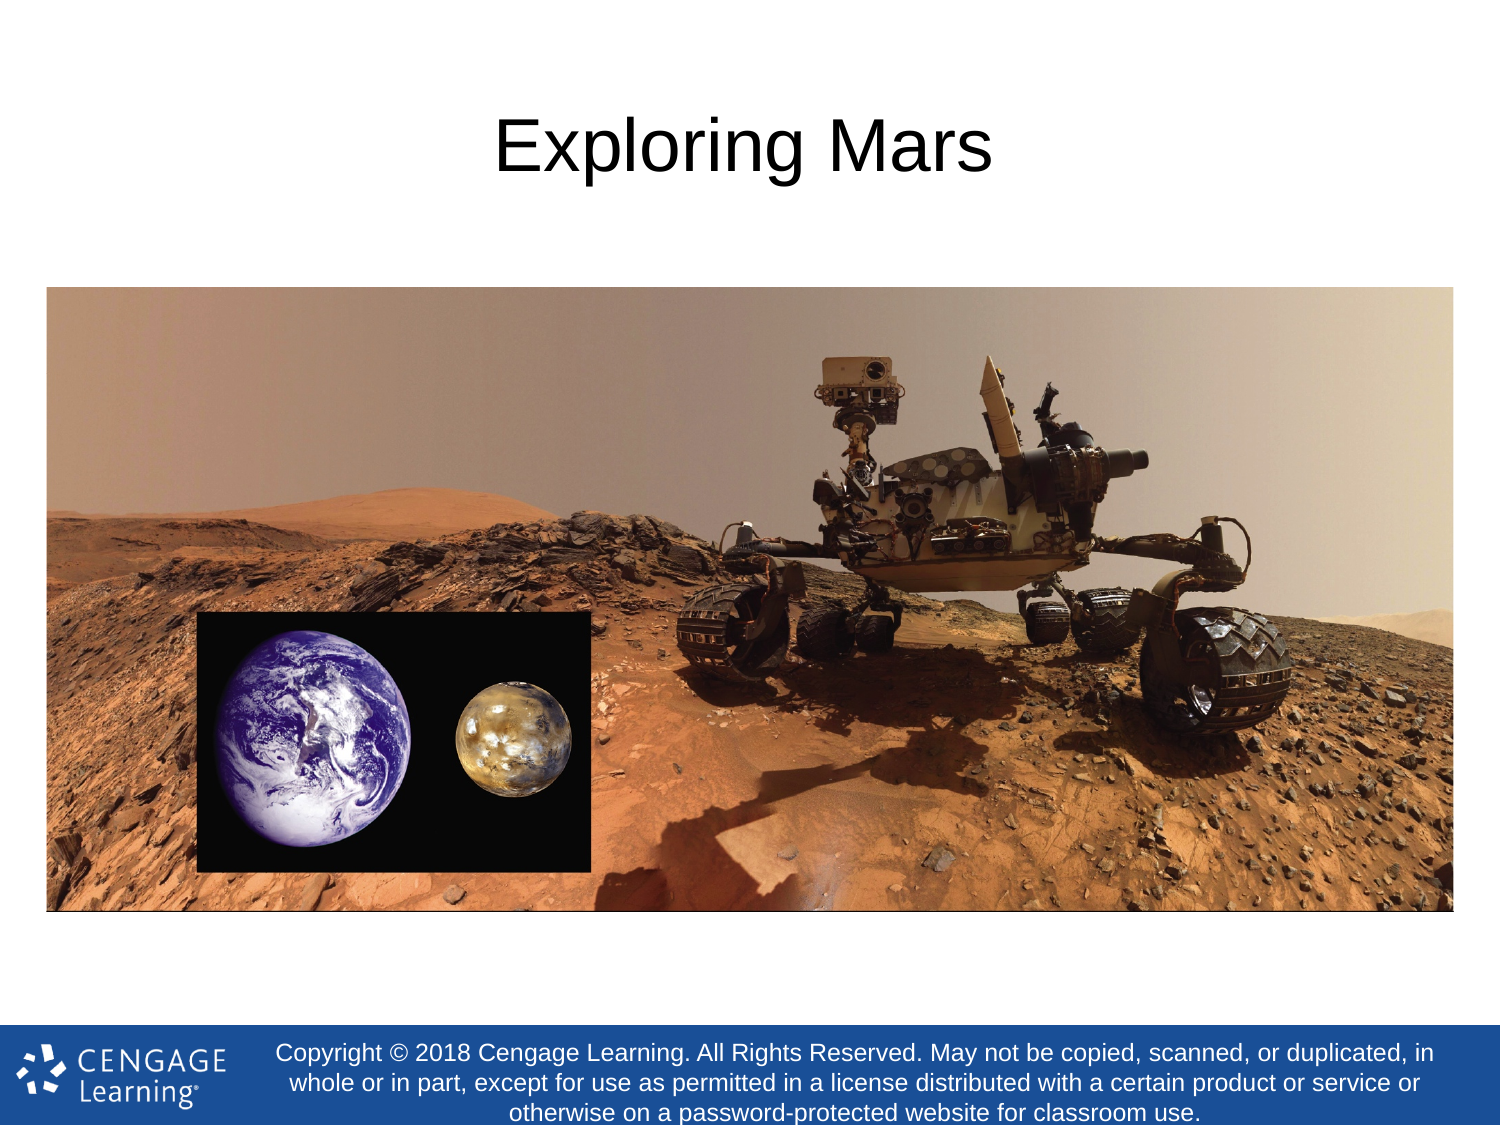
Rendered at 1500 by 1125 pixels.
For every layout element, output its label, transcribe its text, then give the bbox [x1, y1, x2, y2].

picture [12, 1040, 229, 1113]
picture [46, 287, 1454, 913]
title Exploring Mars [85, 58, 1403, 224]
